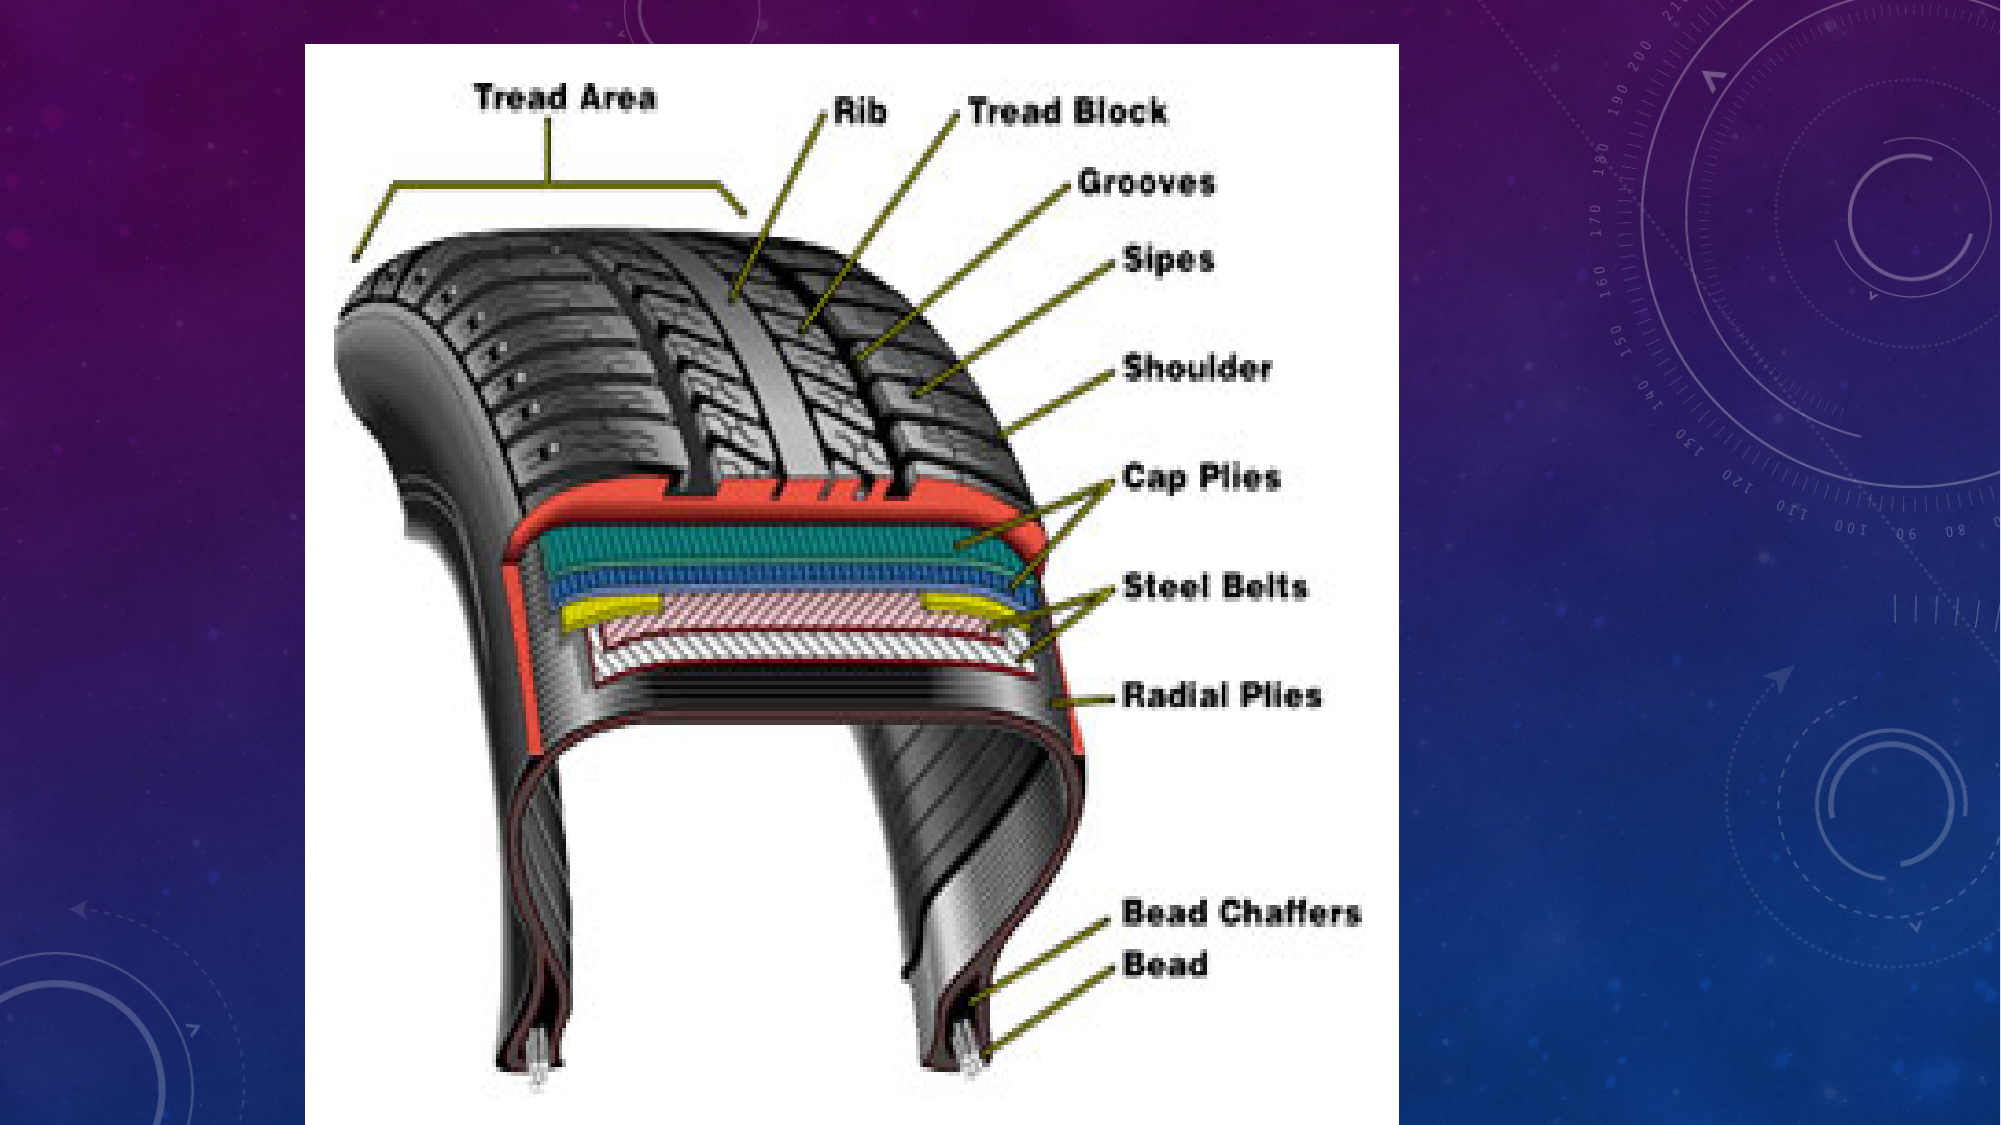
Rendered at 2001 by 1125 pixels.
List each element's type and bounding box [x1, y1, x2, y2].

picture [0, 0, 2001, 1125]
list [305, 43, 1399, 1125]
